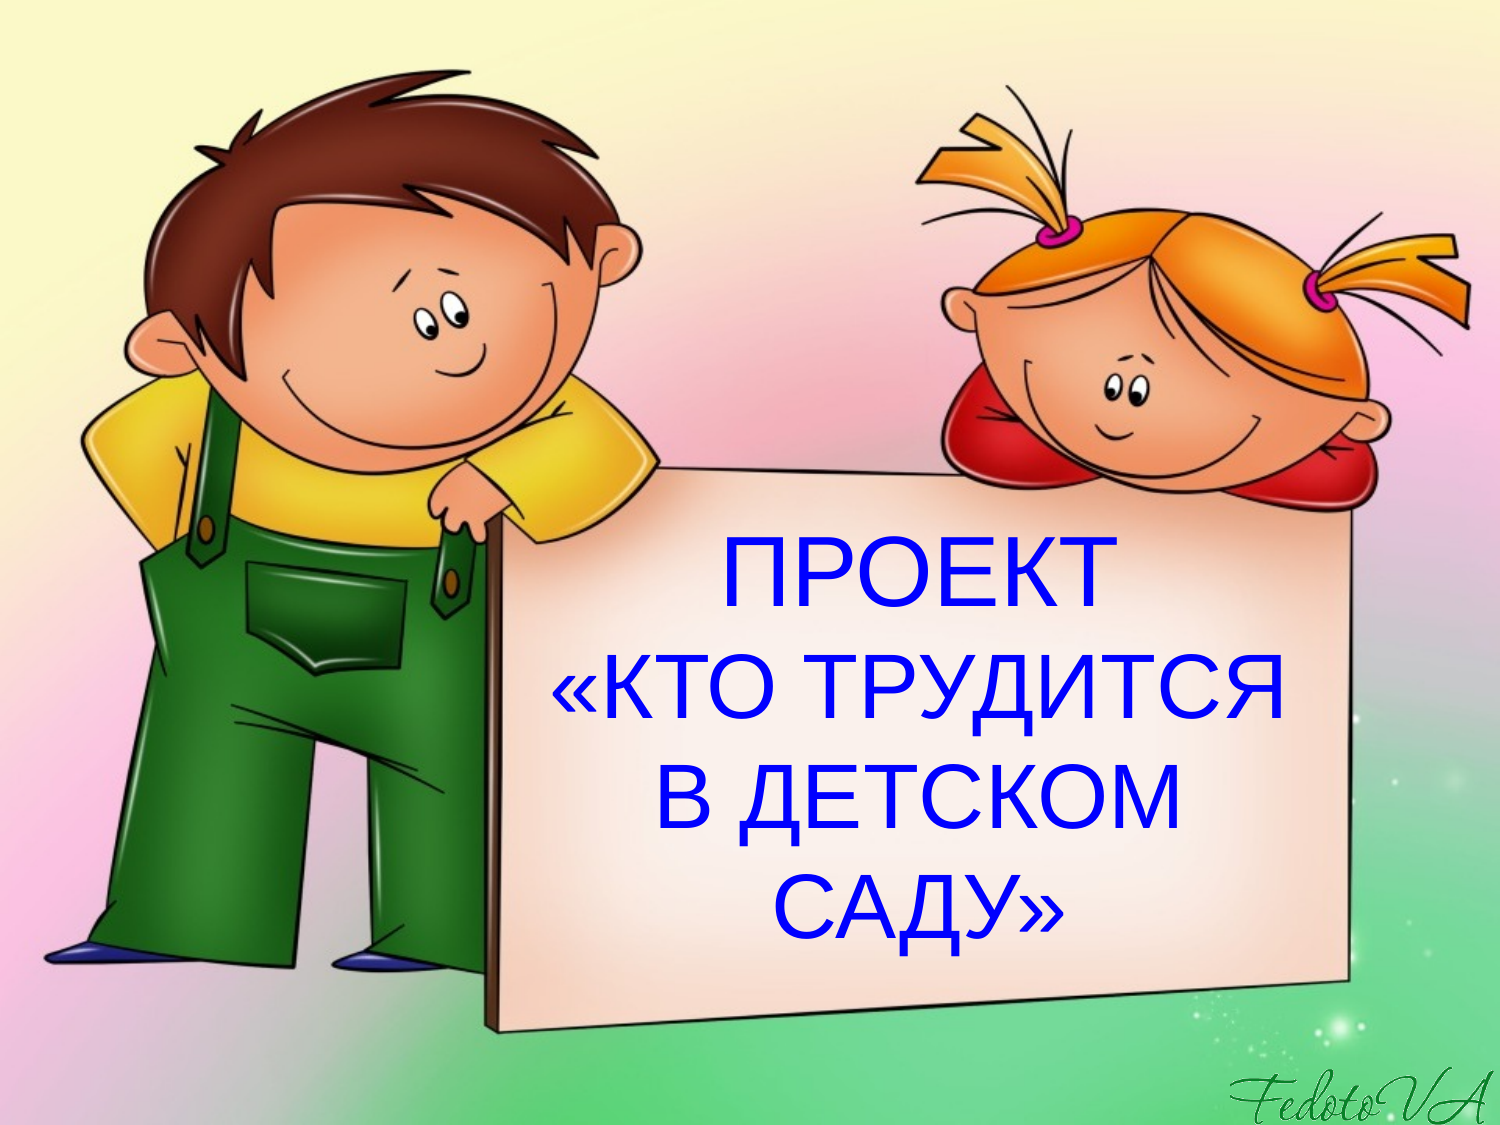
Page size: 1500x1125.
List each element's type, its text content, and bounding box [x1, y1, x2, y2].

picture [0, 0, 1500, 1125]
title ПРОЕКТ «КТО ТРУДИТСЯ В ДЕТСКОМ САДУ» [527, 514, 1312, 950]
